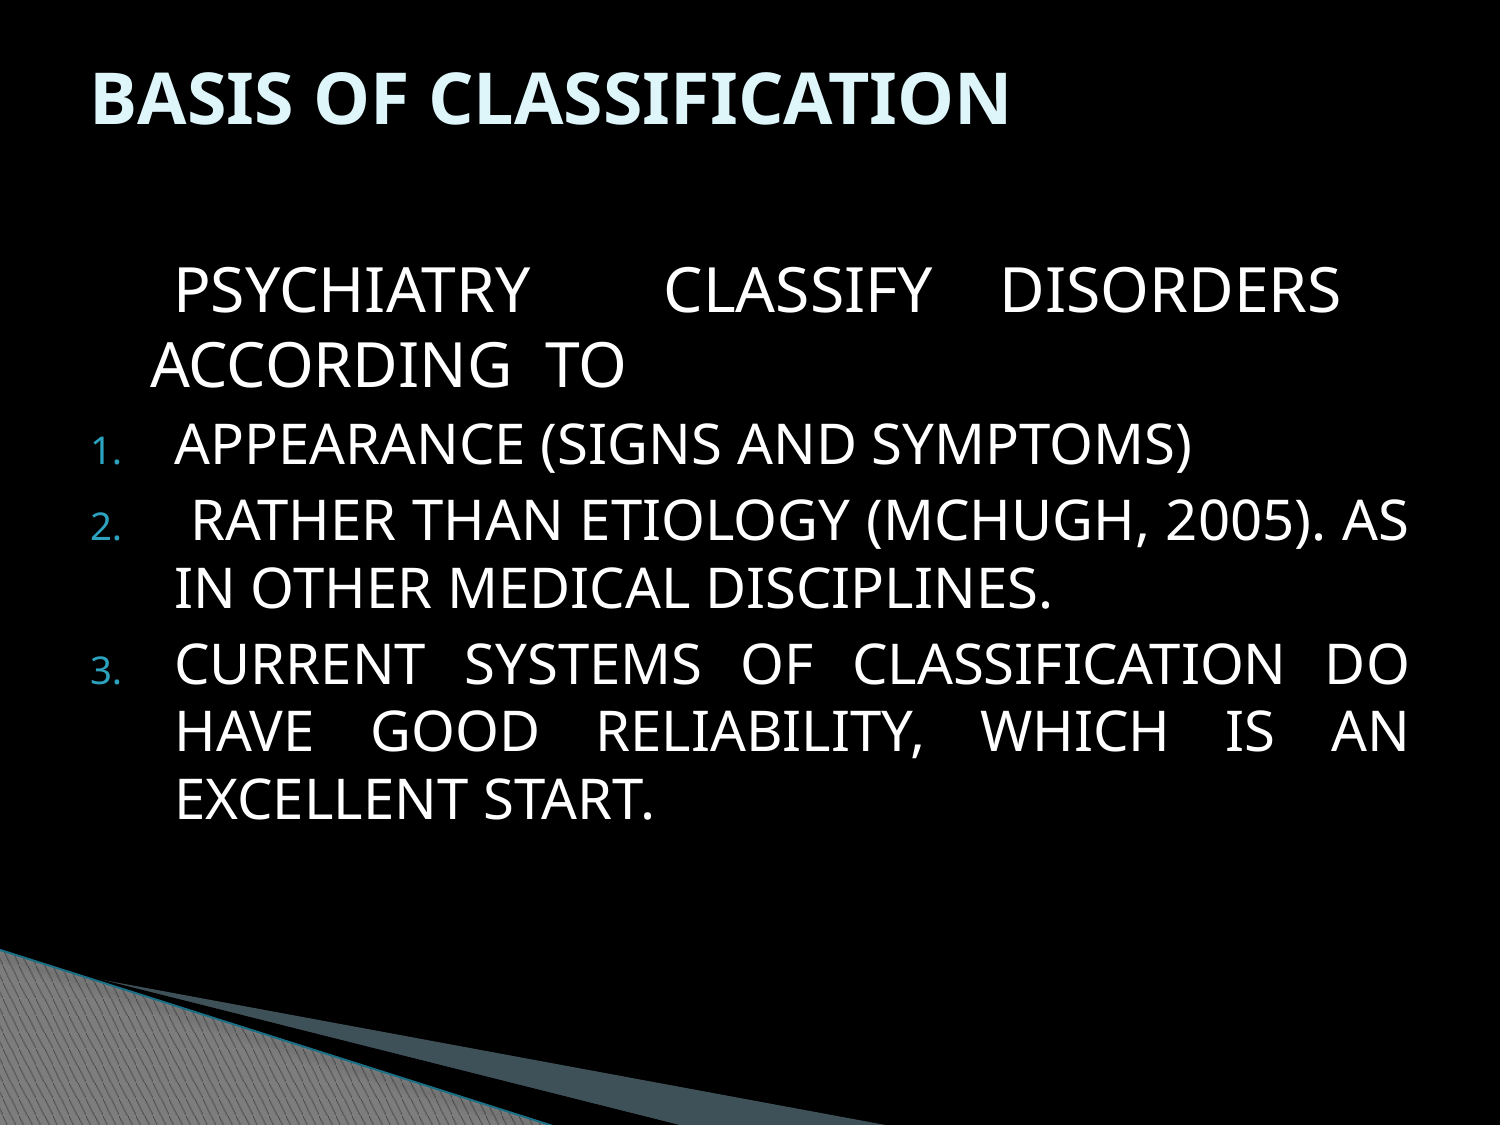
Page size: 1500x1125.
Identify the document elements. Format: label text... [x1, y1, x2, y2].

list PSYCHIATRY CLASSIFY DISORDERS ACCORDING TO APPEARANCE (SIGNS AND SYMPTOMS) RATHER THAN ETIOLOGY (MCHUGH, 2005). AS IN OTHER MEDICAL DISCIPLINES. CURRENT SYSTEMS OF CLASSIFICATION DO HAVE GOOD RELIABILITY, WHICH IS AN EXCELLENT START. [74, 242, 1426, 986]
title BASIS OF CLASSIFICATION [75, 45, 1425, 233]
picture [0, 952, 543, 1125]
